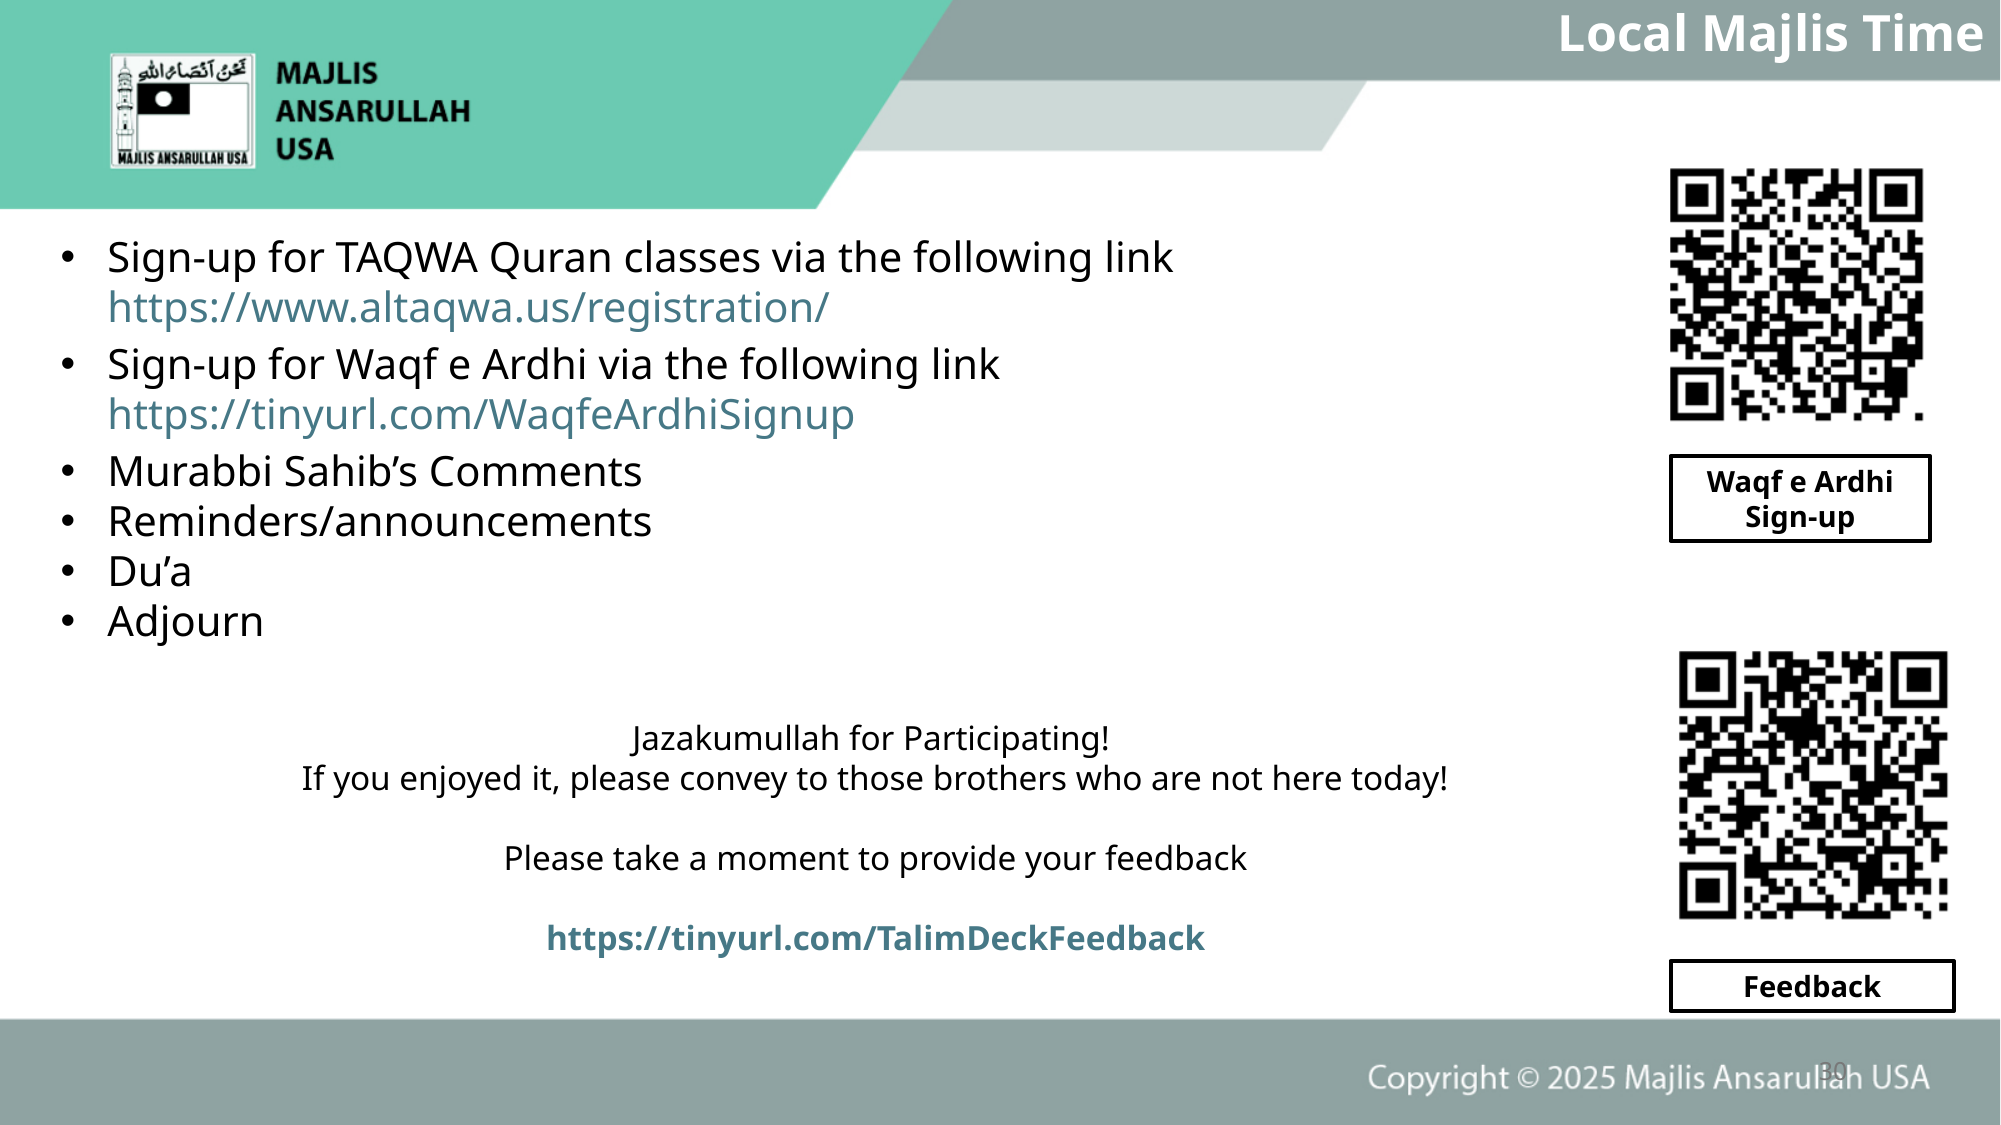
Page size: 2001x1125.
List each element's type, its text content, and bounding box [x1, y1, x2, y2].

text_box Jazakumullah for Participating! If you enjoyed it, please convey to those brothers who are not here today! Please take a moment to provide your feedback https://tinyurl.com/TalimDeckFeedback [222, 709, 1530, 970]
text_box Waqf e Ardhi Sign-up [1670, 456, 1931, 541]
text_box Feedback [1670, 961, 1955, 1011]
picture [0, 0, 2001, 1125]
text_box Local Majlis Time [1026, 0, 2000, 69]
slide_number 30 [1412, 1042, 1863, 1103]
text_box Sign-up for TAQWA Quran classes via the following link https://www.altaqwa.us/registration/ Sign-up for Waqf e Ardhi via the following link https://tinyurl.com/WaqfeArdhiSignup Murabbi Sahib’s Comments Reminders/announcements Du’a Adjourn [45, 223, 1290, 653]
